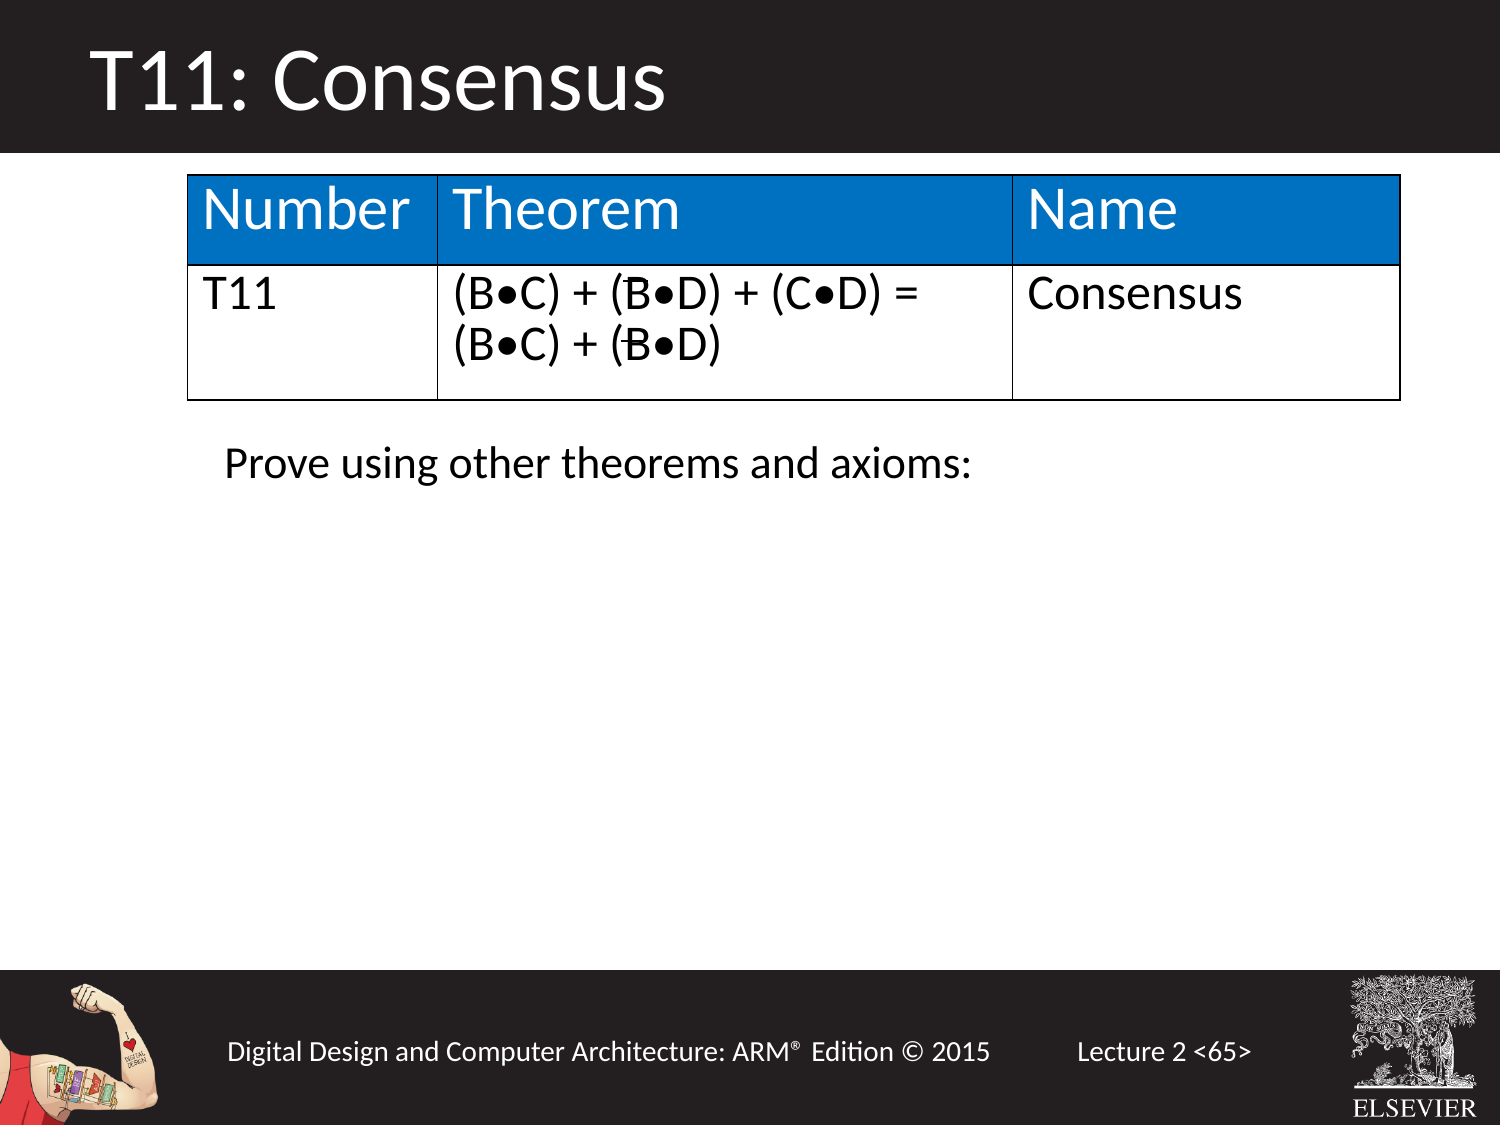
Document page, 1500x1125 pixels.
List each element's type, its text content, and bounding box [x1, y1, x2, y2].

table_header Number [188, 176, 437, 264]
table_header Name [1013, 176, 1399, 264]
picture [0, 979, 163, 1125]
table_cell Consensus [1013, 266, 1399, 399]
table_cell T11 [188, 266, 437, 399]
text_box T11: Consensus [75, 11, 1375, 136]
table_cell (B•C) + (B•D) + (C•D) = (B•C) + (B•D) [438, 266, 1012, 399]
picture [1350, 974, 1477, 1117]
text_box Prove using other theorems and axioms: [209, 425, 1431, 958]
table_header Theorem [438, 176, 1012, 264]
